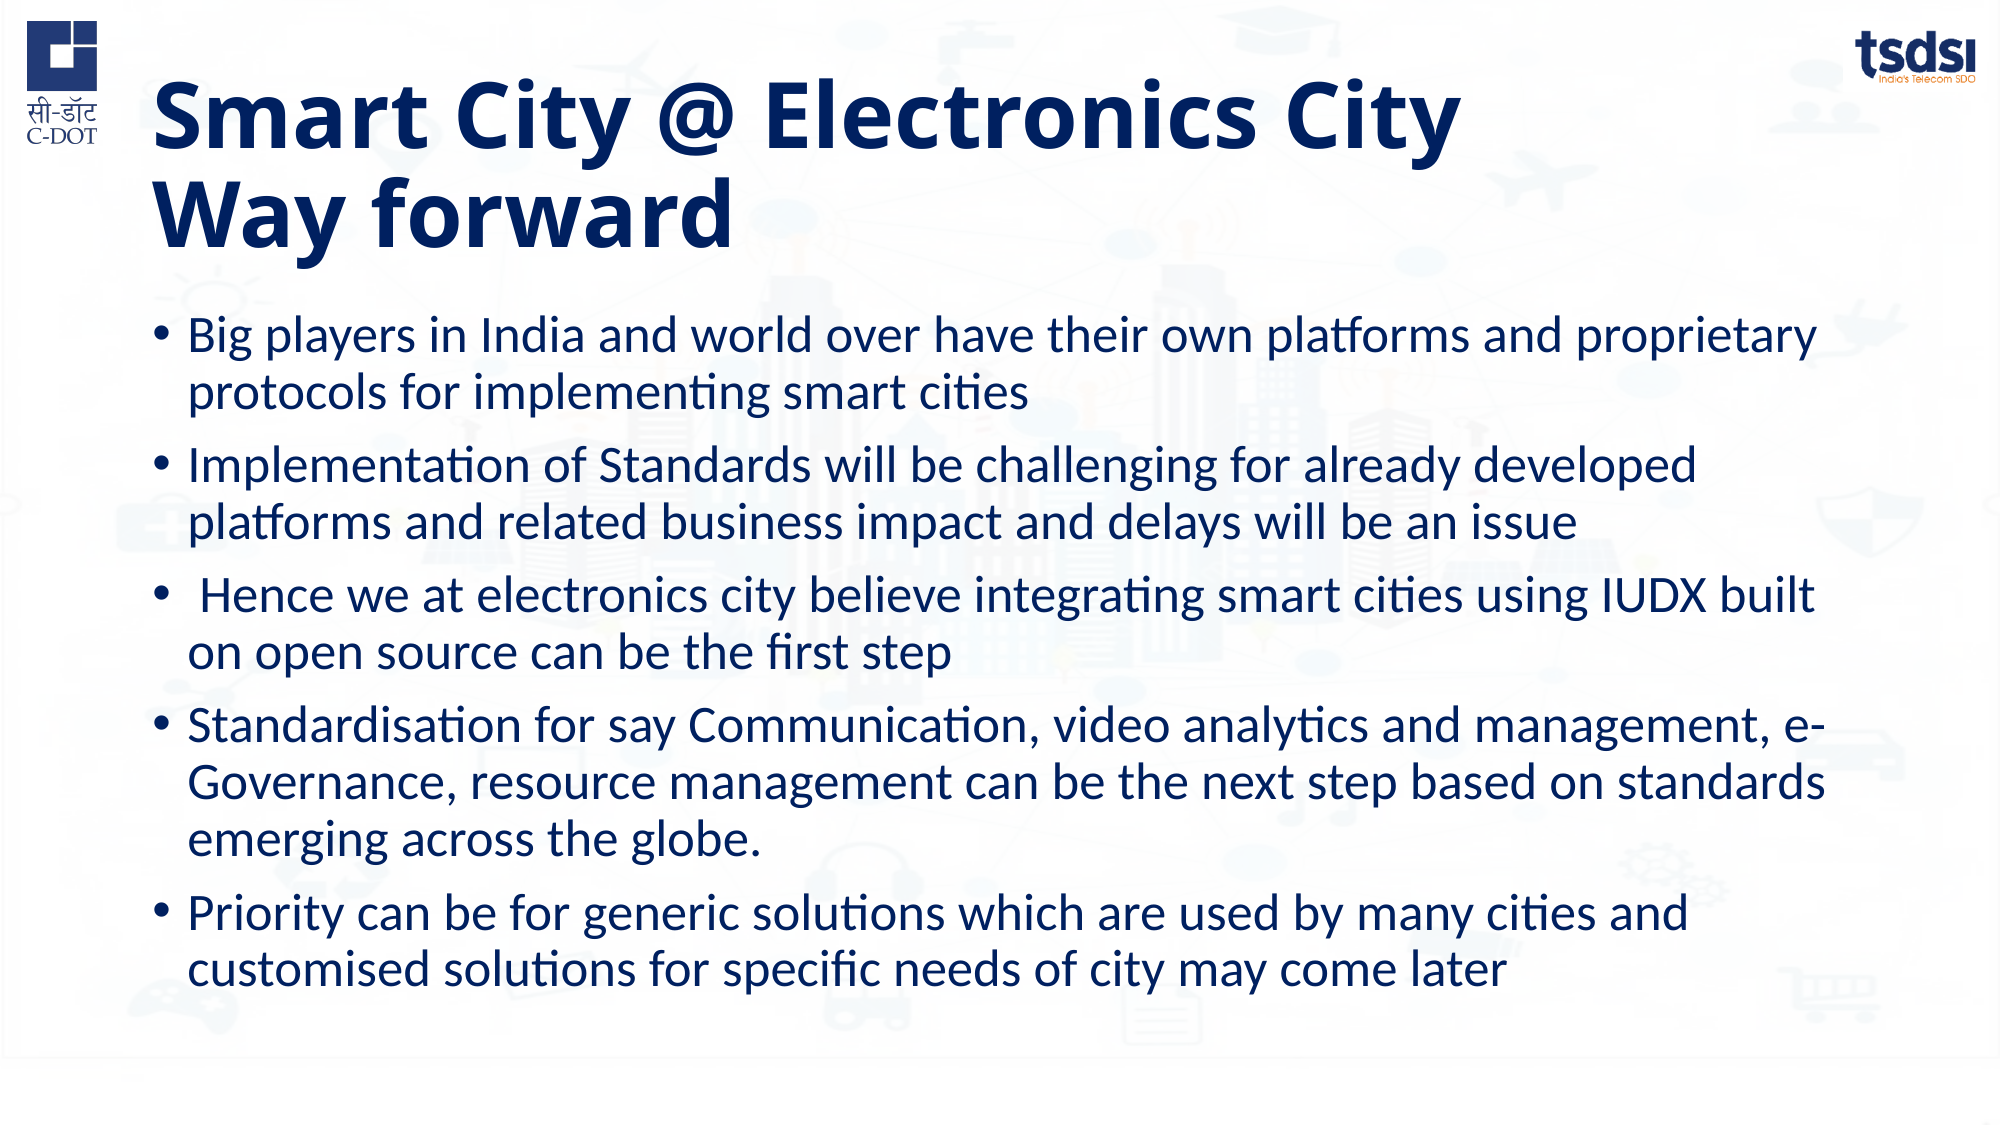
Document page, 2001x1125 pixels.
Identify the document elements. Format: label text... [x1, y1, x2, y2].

picture [27, 21, 97, 144]
title Smart City @ Electronics City Way forward [137, 59, 1863, 278]
picture [1843, 21, 1987, 92]
list Big players in India and world over have their own platforms and proprietary protocols for implementing smart cities Implementation of Standards will be challenging for already developed platforms and related business impact and delays will be an issue Hence we at electronics city believe integrating smart cities using IUDX built on open source can be the first step Standardisation for say Communication, video analytics and management, e-Governance, resource management can be the next step based on standards emerging across the globe. Priority can be for generic solutions which are used by many cities and customised solutions for specific needs of city may come later [137, 299, 1863, 1014]
